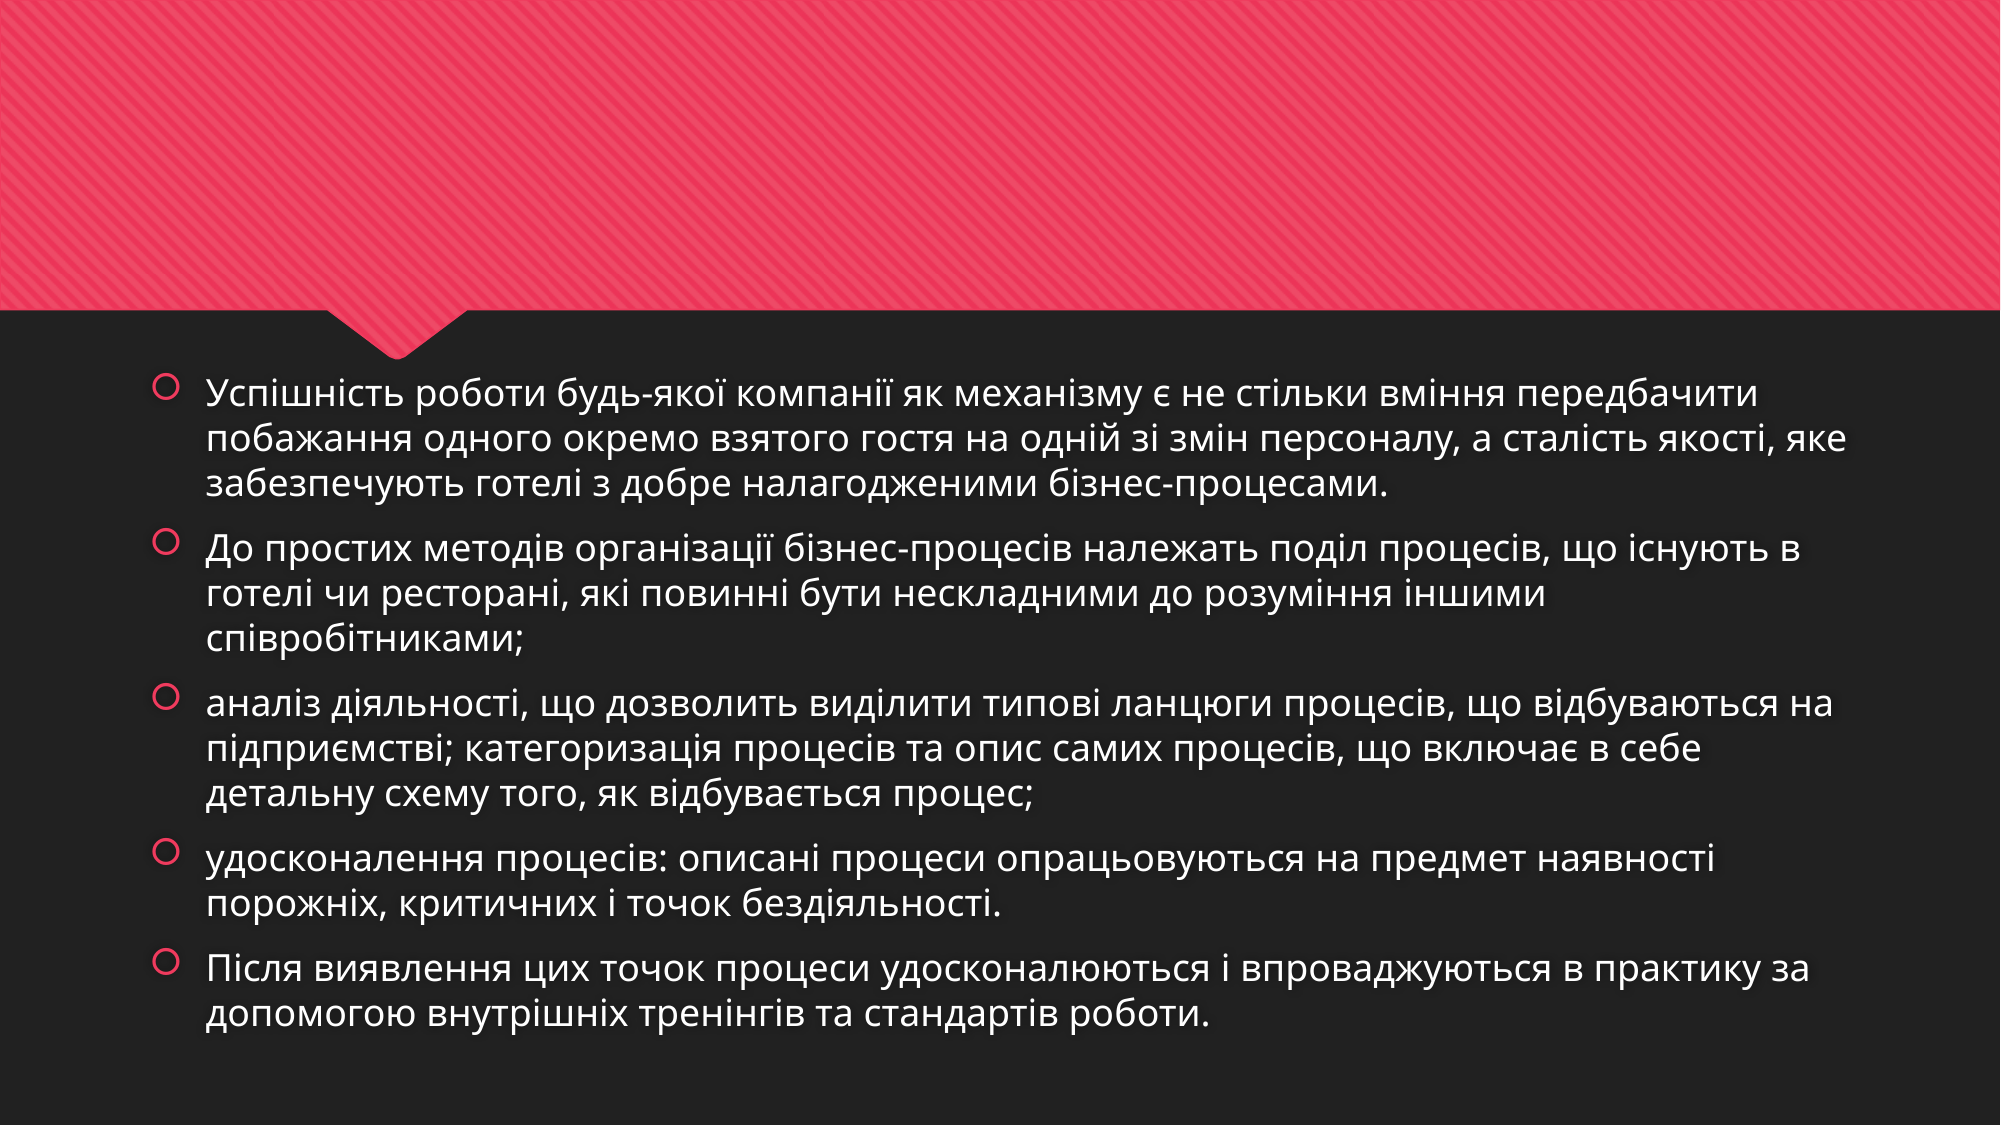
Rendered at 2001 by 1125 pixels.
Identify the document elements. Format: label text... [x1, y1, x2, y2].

list Успішність роботи будь-якої компанії як механізму є не стільки вміння передбачити побажання одного окремо взятого гостя на одній зі змін персоналу, а сталість якості, яке забезпечують готелі з добре налагодженими бізнес-процесами. До простих методів організації бізнес-процесів належать поділ процесів, що існують в готелі чи ресторані, які повинні бути нескладними до розуміння іншими співробітниками; аналіз діяльності, що дозволить виділити типові ланцюги процесів, що відбуваються на підприємстві; категоризація процесів та опис самих процесів, що включає в себе детальну схему того, як відбувається процес; удосконалення процесів: описані процеси опрацьовуються на предмет наявності порожніх, критичних і точок бездіяльності. Після виявлення цих точок процеси удосконалюються і впроваджуються в практику за допомогою внутрішніх тренінгів та стандартів роботи. [134, 312, 1866, 1092]
